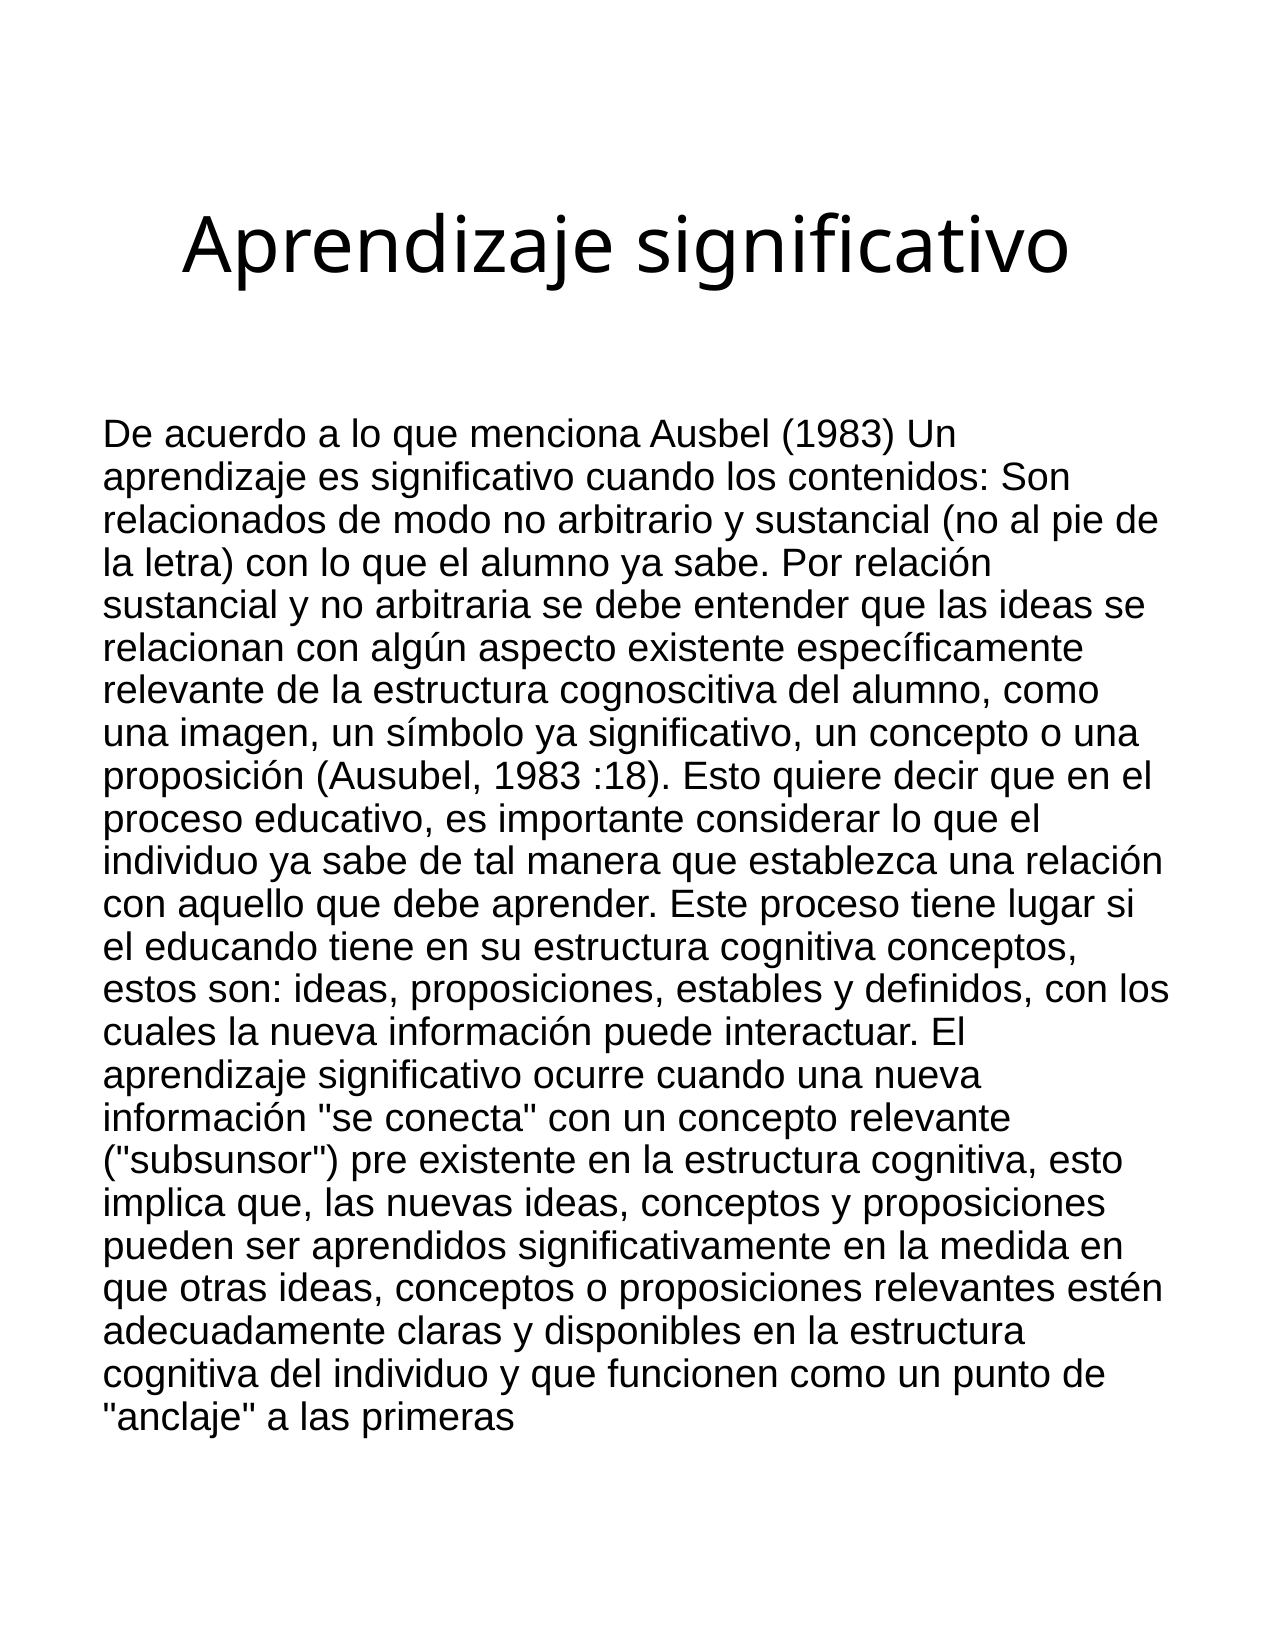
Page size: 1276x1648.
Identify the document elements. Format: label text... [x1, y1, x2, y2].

title Aprendizaje significativo [87, 87, 1189, 406]
list De acuerdo a lo que menciona Ausbel (1983) Un aprendizaje es significativo cuando los contenidos: Son relacionados de modo no arbitrario y sustancial (no al pie de la letra) con lo que el alumno ya sabe. Por relación sustancial y no arbitraria se debe entender que las ideas se relacionan con algún aspecto existente específicamente relevante de la estructura cognoscitiva del alumno, como una imagen, un símbolo ya significativo, un concepto o una proposición (Ausubel, 1983 :18). Esto quiere decir que en el proceso educativo, es importante considerar lo que el individuo ya sabe de tal manera que establezca una relación con aquello que debe aprender. Este proceso tiene lugar si el educando tiene en su estructura cognitiva conceptos, estos son: ideas, proposiciones, estables y definidos, con los cuales la nueva información puede interactuar. El aprendizaje significativo ocurre cuando una nueva información "se conecta" con un concepto relevante ("subsunsor") pre existente en la estructura cognitiva, esto implica que, las nuevas ideas, conceptos y proposiciones pueden ser aprendidos significativamente en la medida en que otras ideas, conceptos o proposiciones relevantes estén adecuadamente claras y disponibles en la estructura cognitiva del individuo y que funcionen como un punto de "anclaje" a las primeras [87, 406, 1189, 1452]
